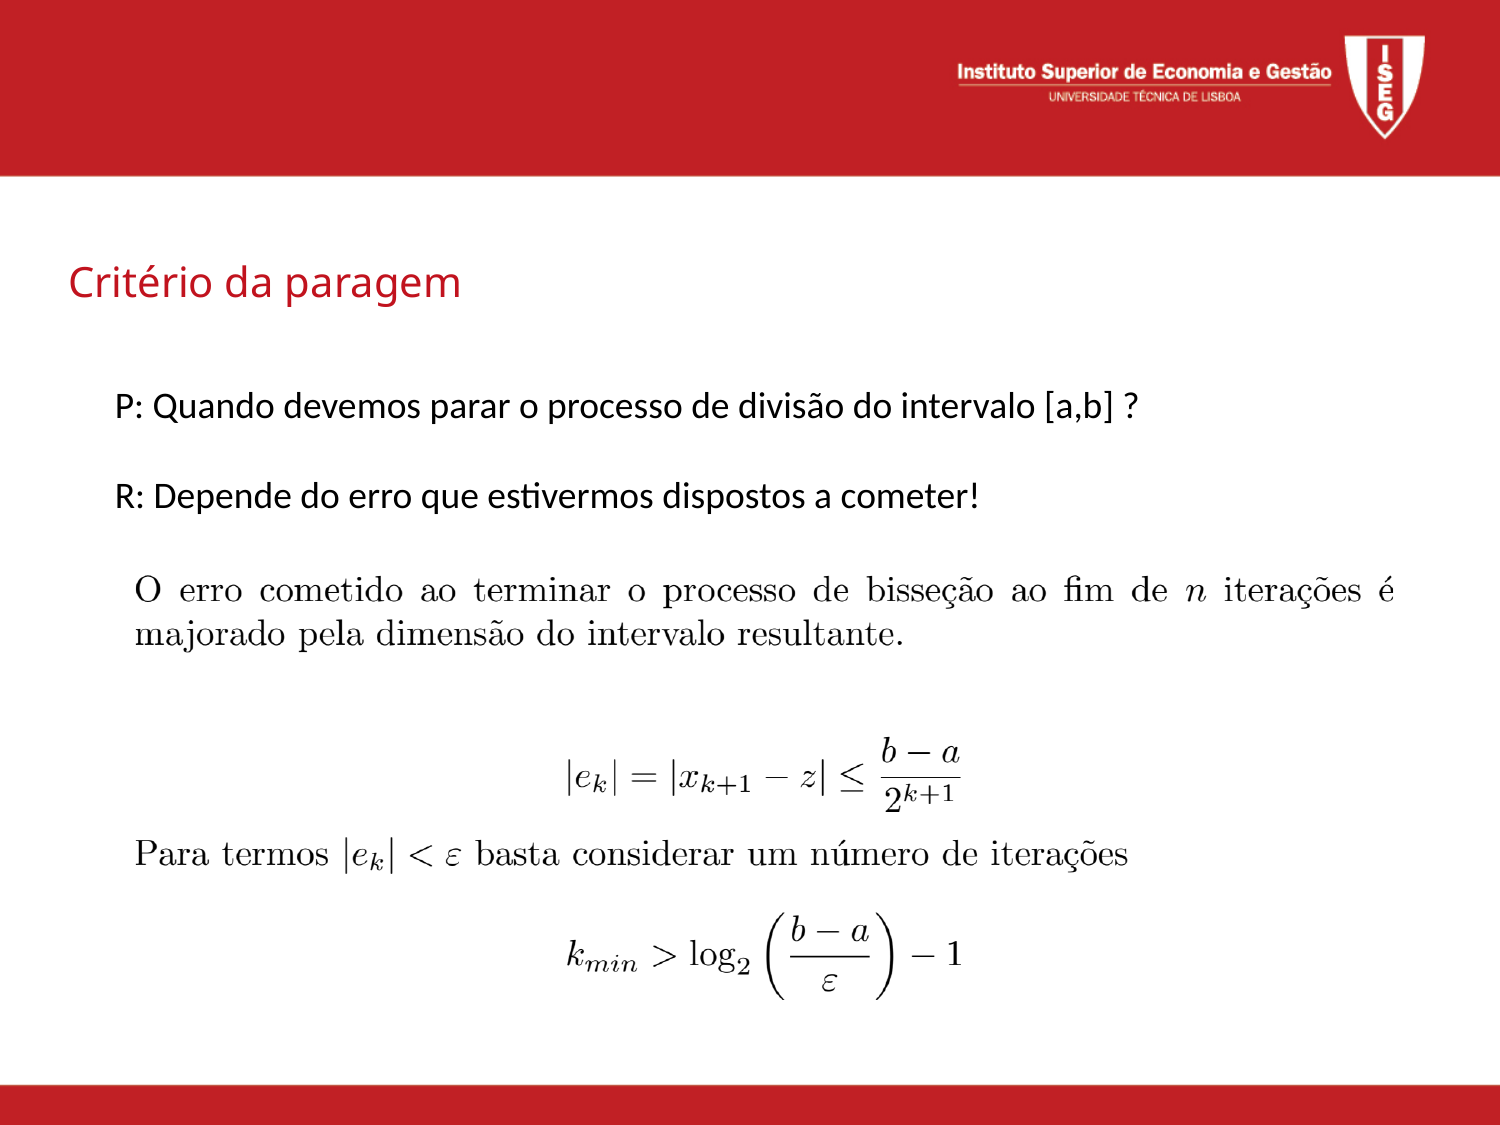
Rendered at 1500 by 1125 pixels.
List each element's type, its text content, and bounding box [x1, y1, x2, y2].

text_box P: Quando devemos parar o processo de divisão do intervalo [a,b] ? R: Depende do erro que estivermos dispostos a cometer! [100, 373, 1306, 524]
list Critério da paragem [53, 208, 573, 314]
picture [0, 0, 1500, 1125]
